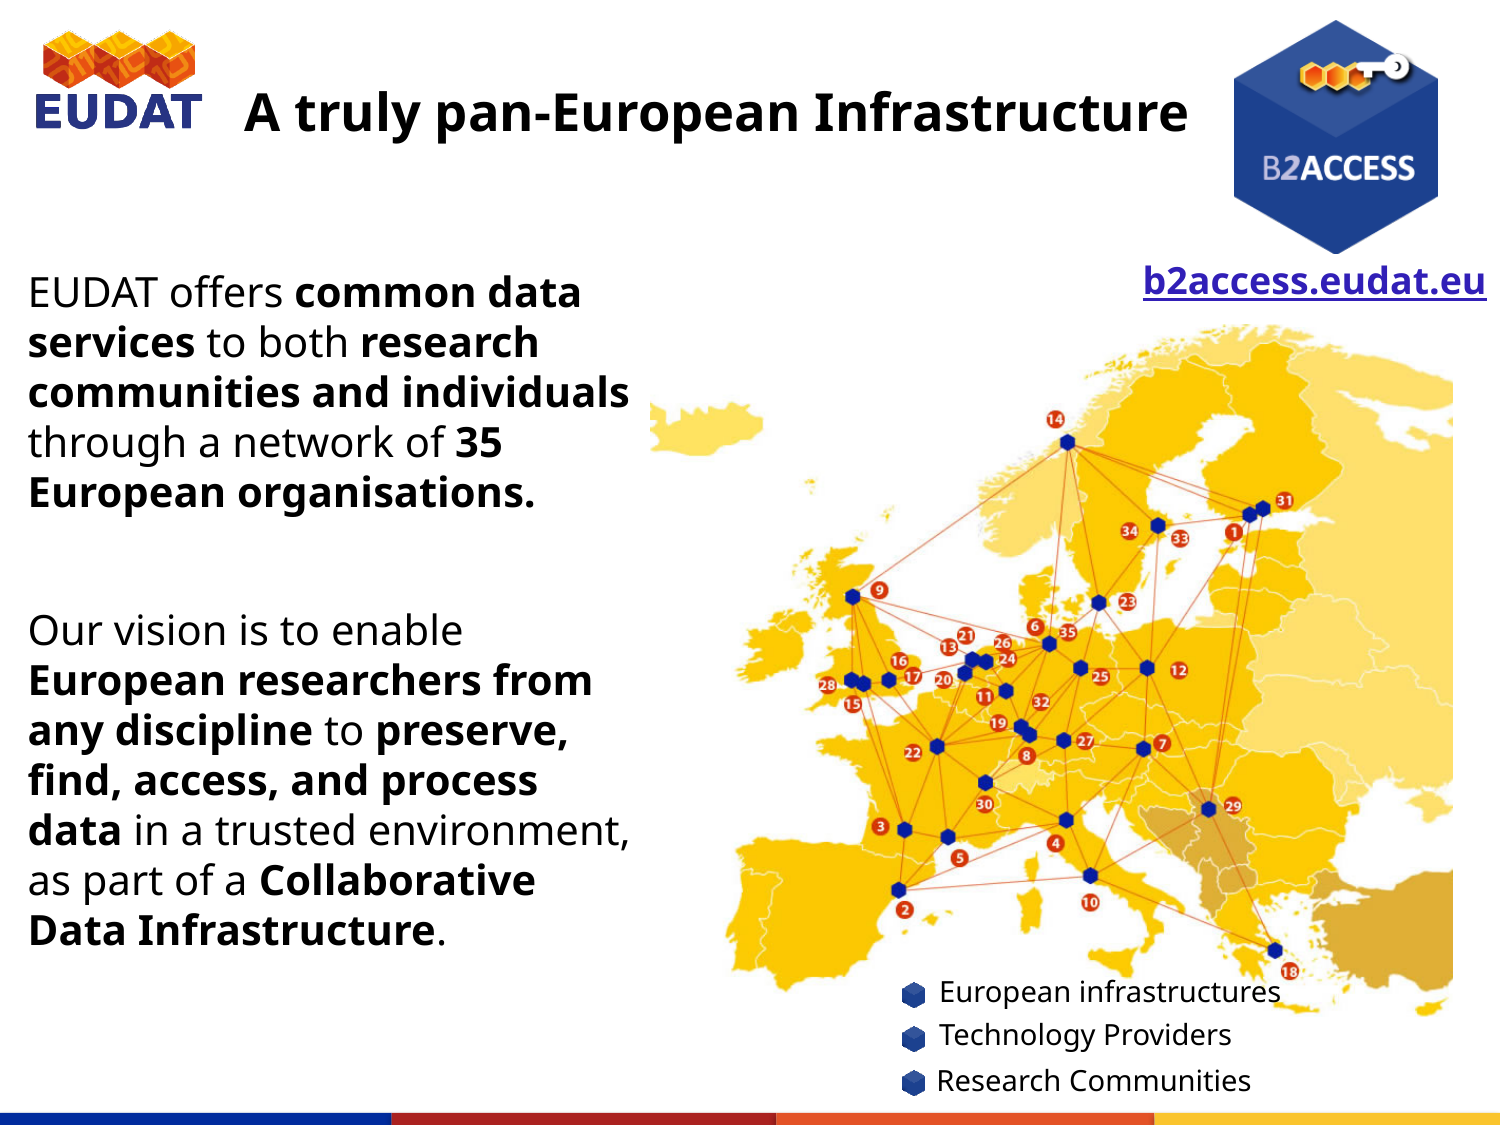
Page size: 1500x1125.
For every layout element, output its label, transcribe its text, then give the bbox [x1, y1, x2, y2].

title A truly pan-European Infrastructure [206, 45, 1228, 175]
text_box Research Communities [921, 1055, 1392, 1105]
picture [8, 0, 210, 162]
picture [902, 1025, 925, 1052]
text_box Technology Providers [929, 1027, 1391, 1055]
text_box Our vision is to enable European researchers from any discipline to preserve, find, access, and process data in a trusted environment, as part of a Collaborative Data Infrastructure. [12, 596, 645, 962]
picture [650, 324, 1453, 1018]
picture [1233, 18, 1438, 254]
text_box b2access.eudat.eu [1128, 249, 1500, 310]
picture [901, 1069, 925, 1096]
text_box EUDAT offers common data services to both research communities and individuals through a network of 35 European organisations. [12, 258, 720, 524]
